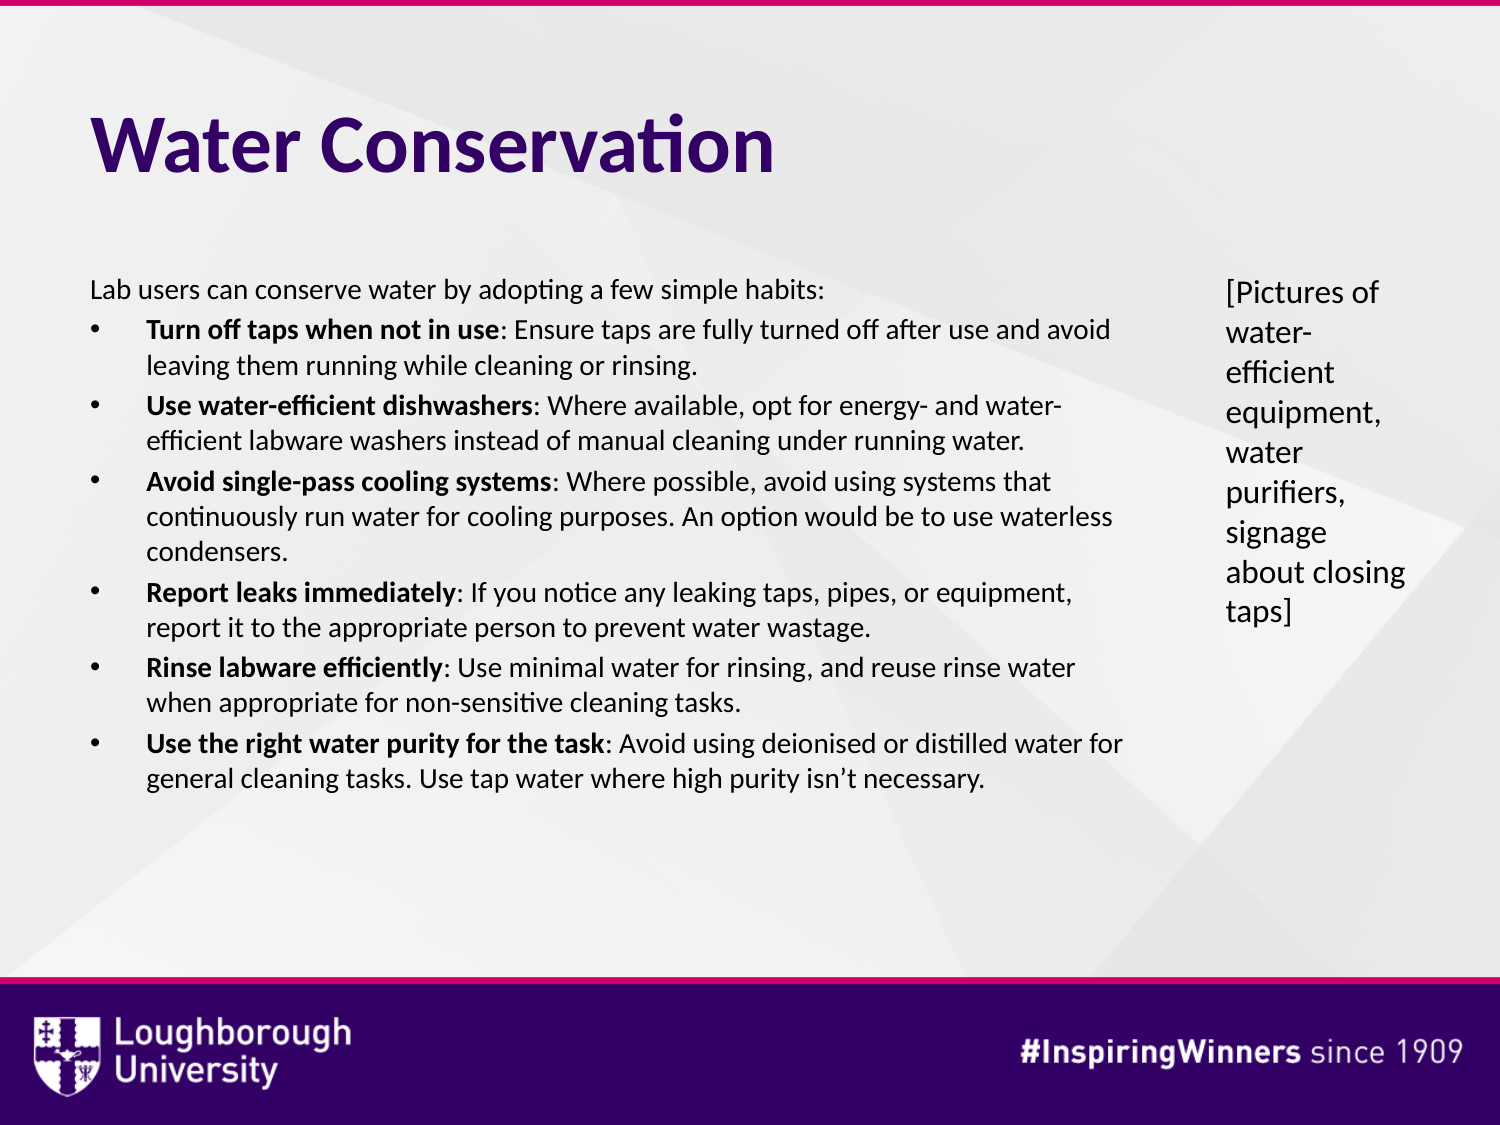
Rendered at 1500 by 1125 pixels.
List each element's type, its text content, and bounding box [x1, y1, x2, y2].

picture [0, 0, 1500, 1125]
title Water Conservation [75, 45, 1425, 233]
list [Pictures of water-efficient equipment, water purifiers, signage about closing taps] [1210, 263, 1425, 862]
list Lab users can conserve water by adopting a few simple habits: Turn off taps when not in use: Ensure taps are fully turned off after use and avoid leaving them running while cleaning or rinsing. Use water-efficient dishwashers: Where available, opt for energy- and water-efficient labware washers instead of manual cleaning under running water. Avoid single-pass cooling systems: Where possible, avoid using systems that continuously run water for cooling purposes. An option would be to use waterless condensers. Report leaks immediately: If you notice any leaking taps, pipes, or equipment, report it to the appropriate person to prevent water wastage. Rinse labware efficiently: Use minimal water for rinsing, and reuse rinse water when appropriate for non-sensitive cleaning tasks. Use the right water purity for the task: Avoid using deionised or distilled water for general cleaning tasks. Use tap water where high purity isn’t necessary. [75, 262, 1152, 957]
